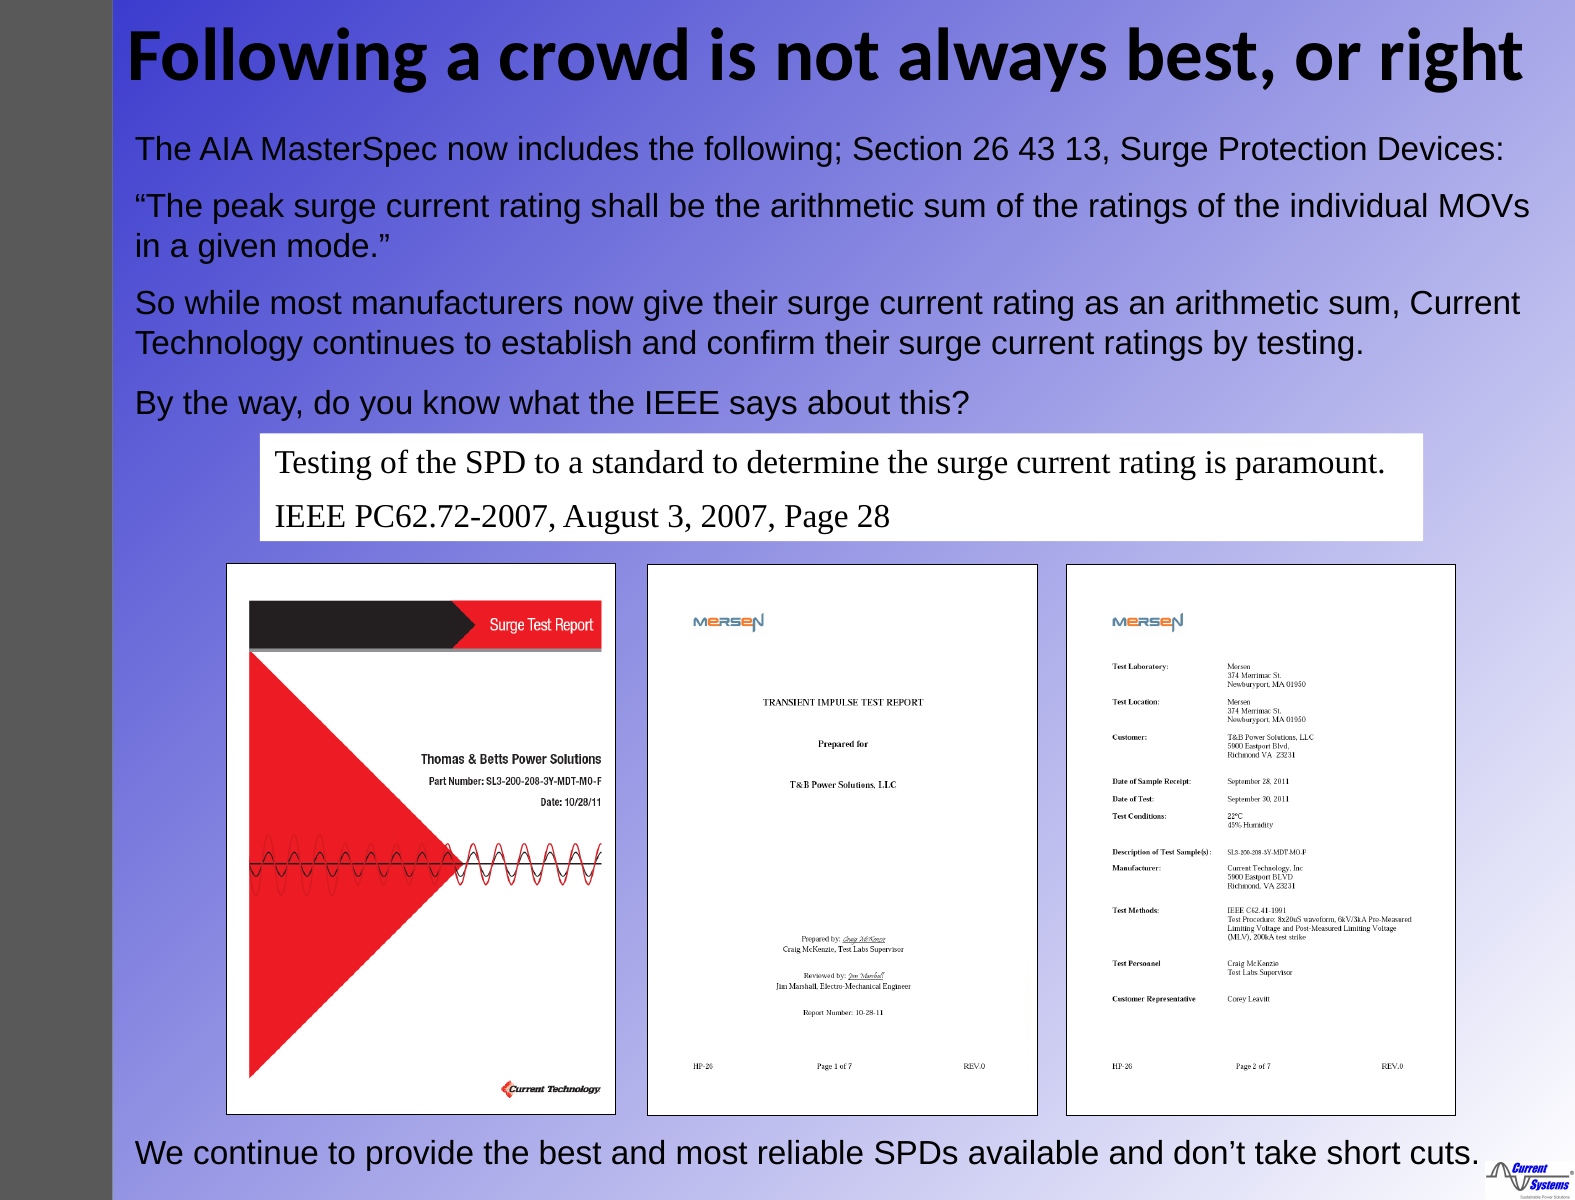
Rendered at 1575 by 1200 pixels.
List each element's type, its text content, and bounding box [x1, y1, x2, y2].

title Following a crowd is not always best, or right [112, 0, 1575, 113]
text_box Testing of the SPD to a standard to determine the surge current rating is paramount. IEEE PC62.72-2007, August 3, 2007, Page 28 [259, 433, 1424, 542]
picture [1065, 564, 1456, 1116]
text_box By the way, do you know what the IEEE says about this? [120, 373, 1568, 429]
picture [1485, 1161, 1575, 1200]
text_box The AIA MasterSpec now includes the following; Section 26 43 13, Surge Protection Devices: [120, 119, 1568, 175]
picture [647, 564, 1038, 1116]
text_box So while most manufacturers now give their surge current rating as an arithmetic sum, Current Technology continues to establish and confirm their surge current ratings by testing. [120, 274, 1568, 369]
text_box We continue to provide the best and most reliable SPDs available and don’t take short cuts. [120, 1123, 1568, 1179]
picture [225, 563, 616, 1115]
text_box “The peak surge current rating shall be the arithmetic sum of the ratings of the individual MOVs in a given mode.” [120, 176, 1568, 272]
